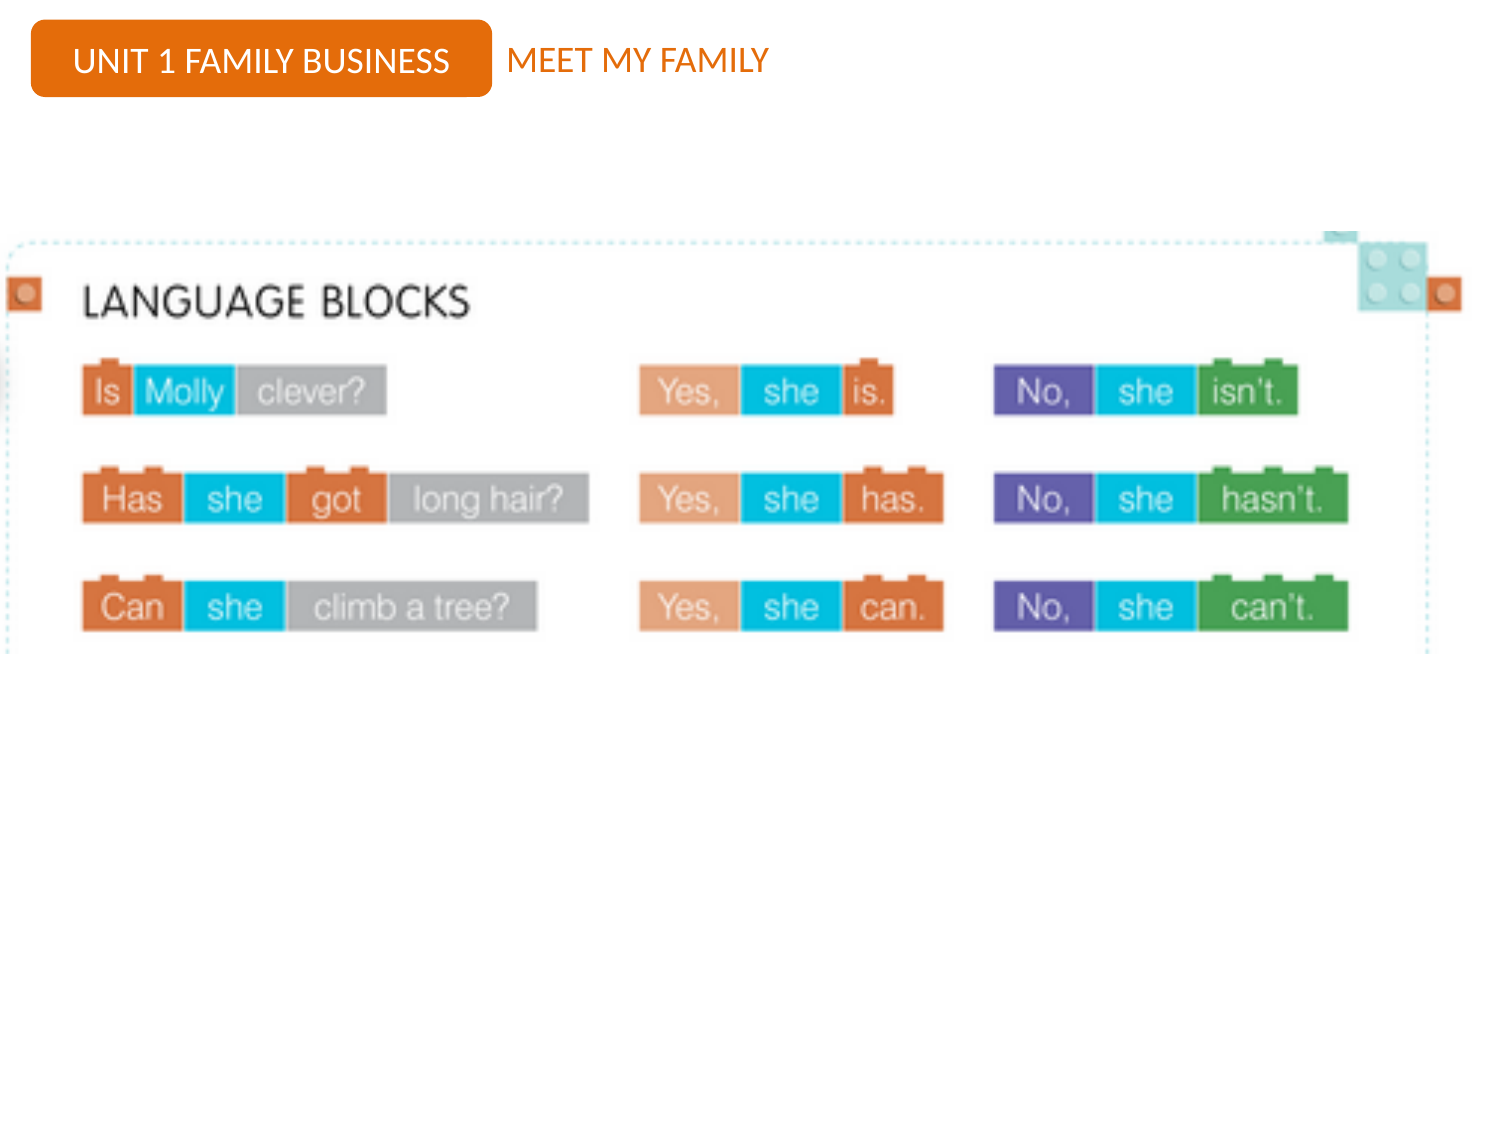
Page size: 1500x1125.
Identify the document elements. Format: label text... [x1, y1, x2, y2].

picture [0, 231, 1499, 654]
text_box UNIT 1 FAMILY BUSINESS [30, 19, 492, 98]
text_box MEET MY FAMILY [491, 27, 785, 88]
